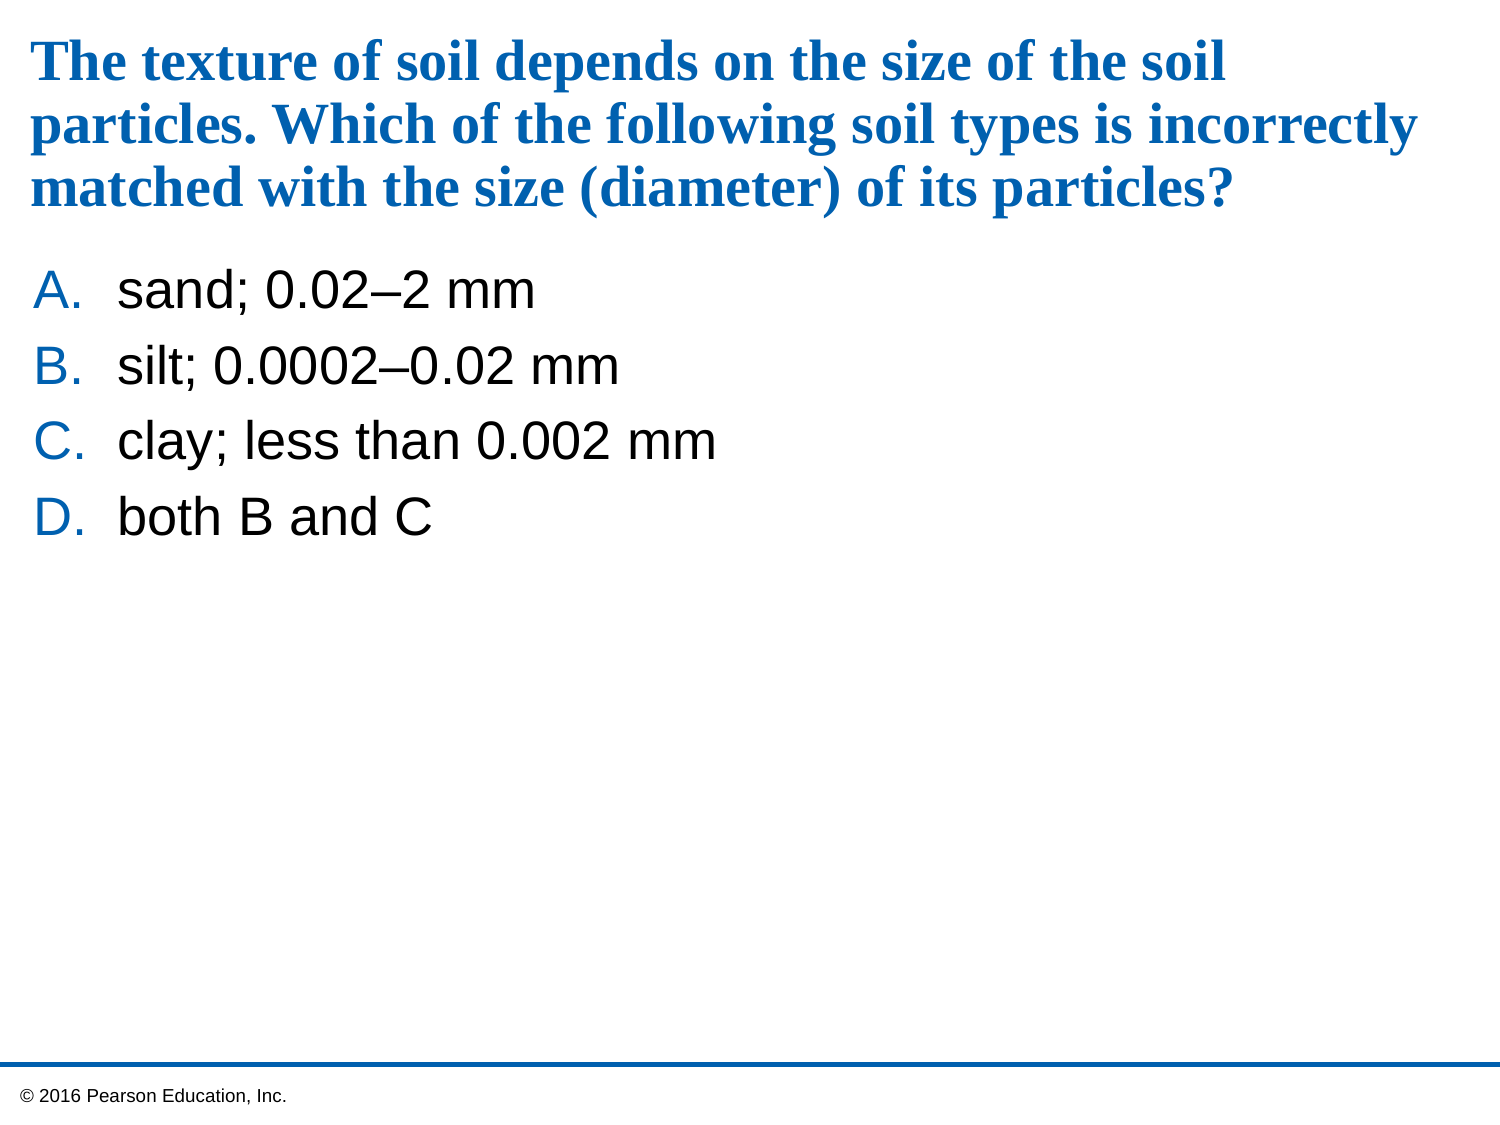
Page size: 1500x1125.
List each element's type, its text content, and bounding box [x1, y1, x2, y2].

list sand; 0.02–2 mm silt; 0.0002–0.02 mm clay; less than 0.002 mm both B and C [23, 254, 1464, 1043]
title The texture of soil depends on the size of the soil particles. Which of the following soil types is incorrectly matched with the size (diameter) of its particles? [29, 29, 1470, 228]
footer © 2016 Pearson Education, Inc. [0, 1064, 507, 1125]
